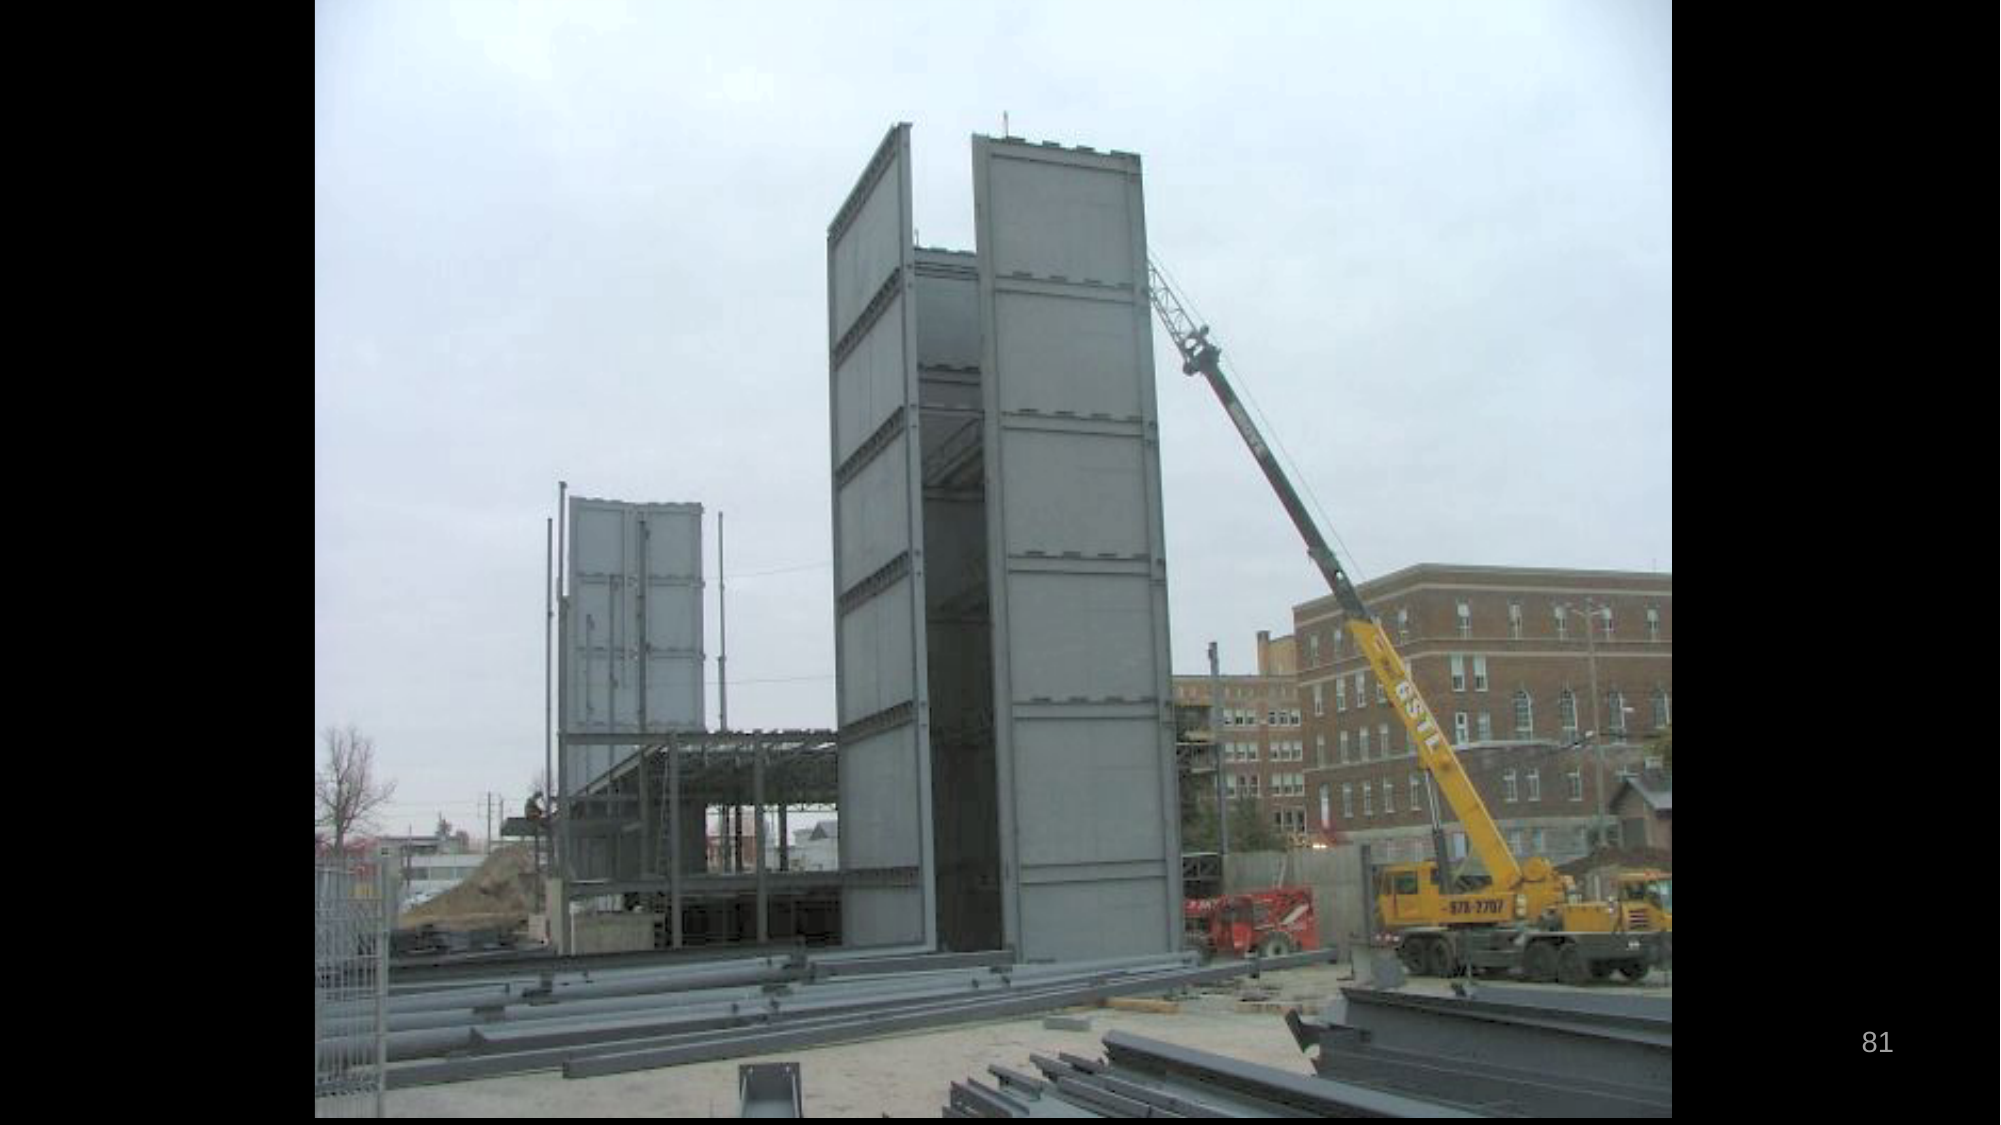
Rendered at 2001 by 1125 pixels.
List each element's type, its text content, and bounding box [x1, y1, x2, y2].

slide_number 81 [1690, 1010, 1910, 1071]
picture [314, 0, 1686, 1125]
